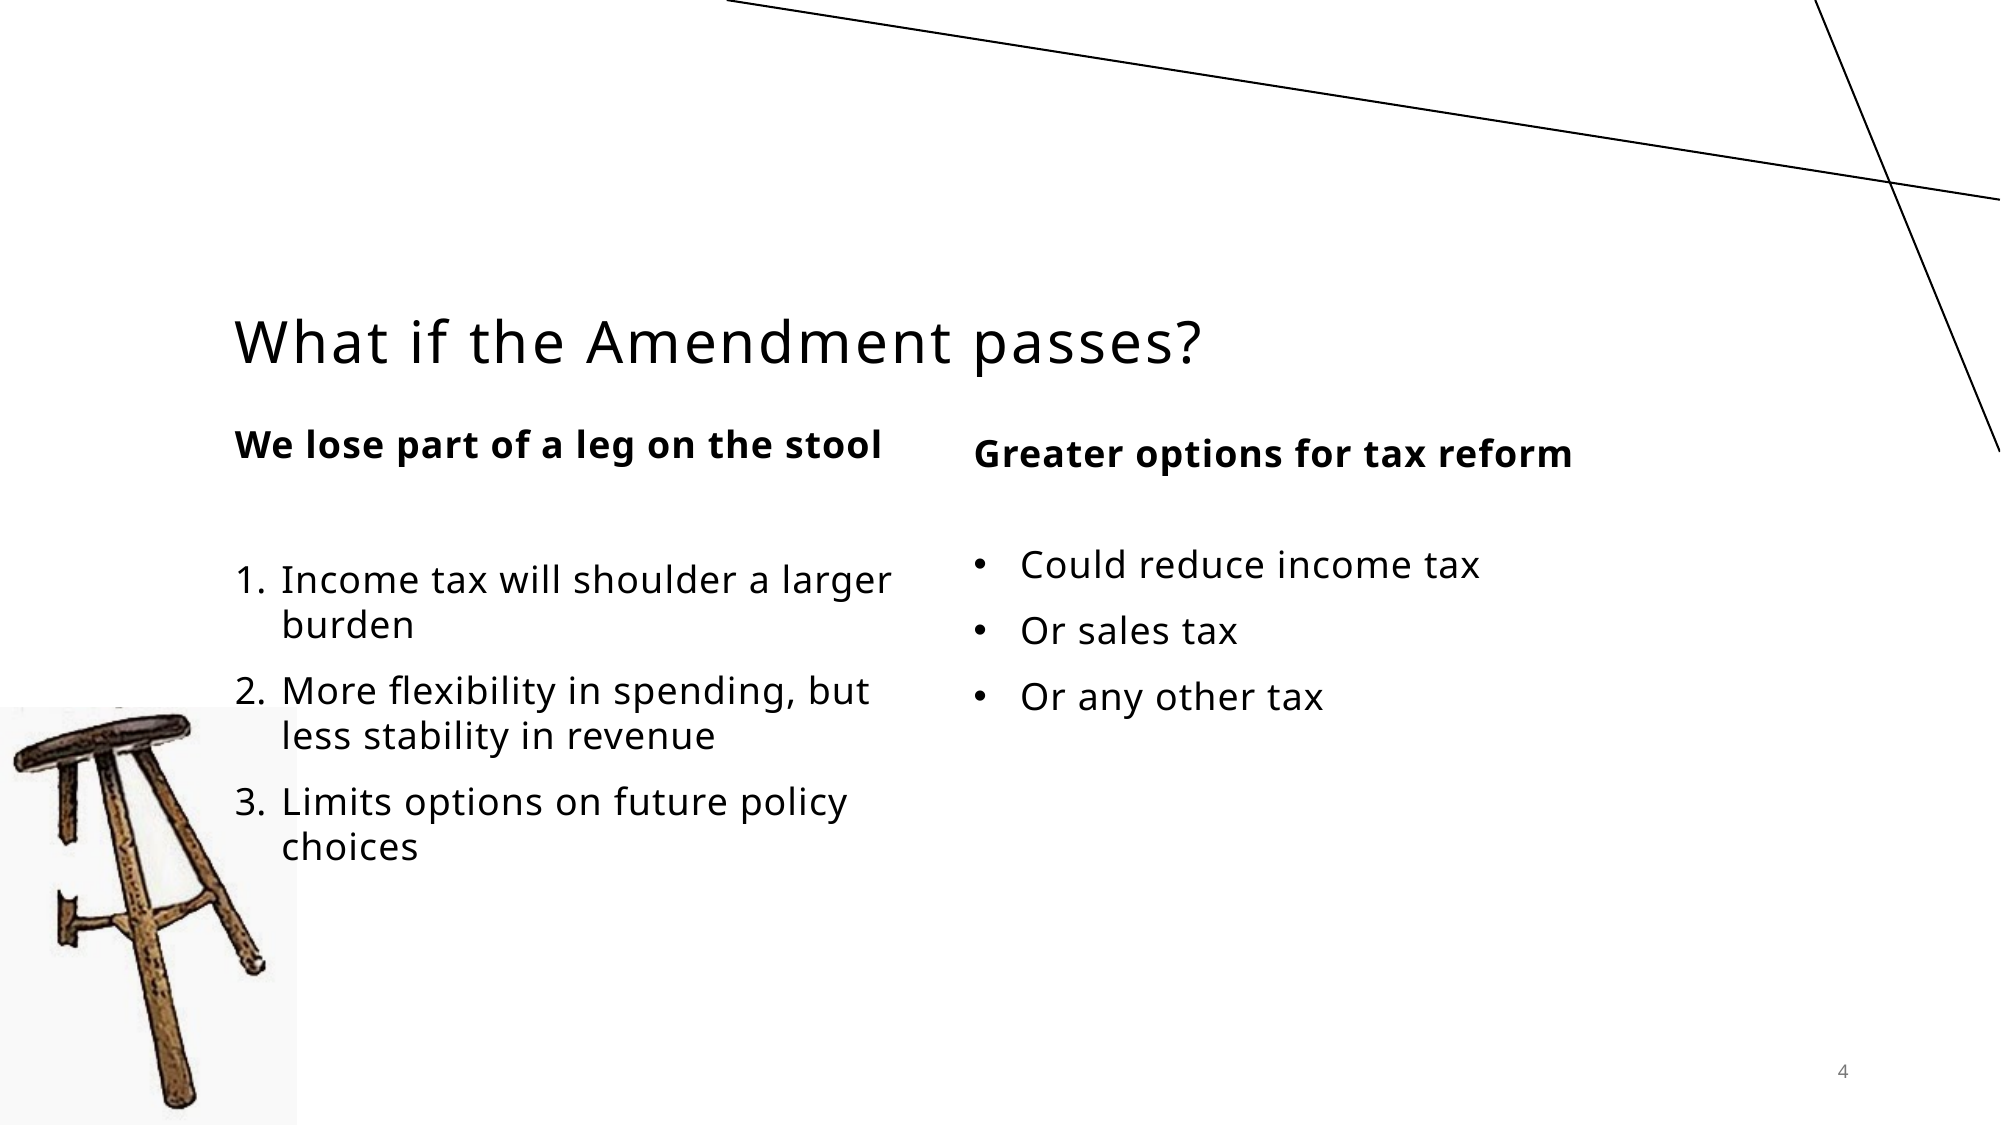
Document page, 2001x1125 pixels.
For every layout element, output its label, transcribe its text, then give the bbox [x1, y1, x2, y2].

list Could reduce income tax Or sales tax Or any other tax [958, 541, 1862, 1039]
list Greater options for tax reform [958, 428, 1864, 553]
list We lose part of a leg on the stool [219, 418, 957, 544]
list Income tax will shoulder a larger burden More flexibility in spending, but less stability in revenue Limits options on future policy choices [219, 556, 957, 1034]
picture [0, 707, 298, 1125]
slide_number 4 [1701, 1042, 1864, 1103]
title What if the Amendment passes? [219, 91, 1853, 384]
